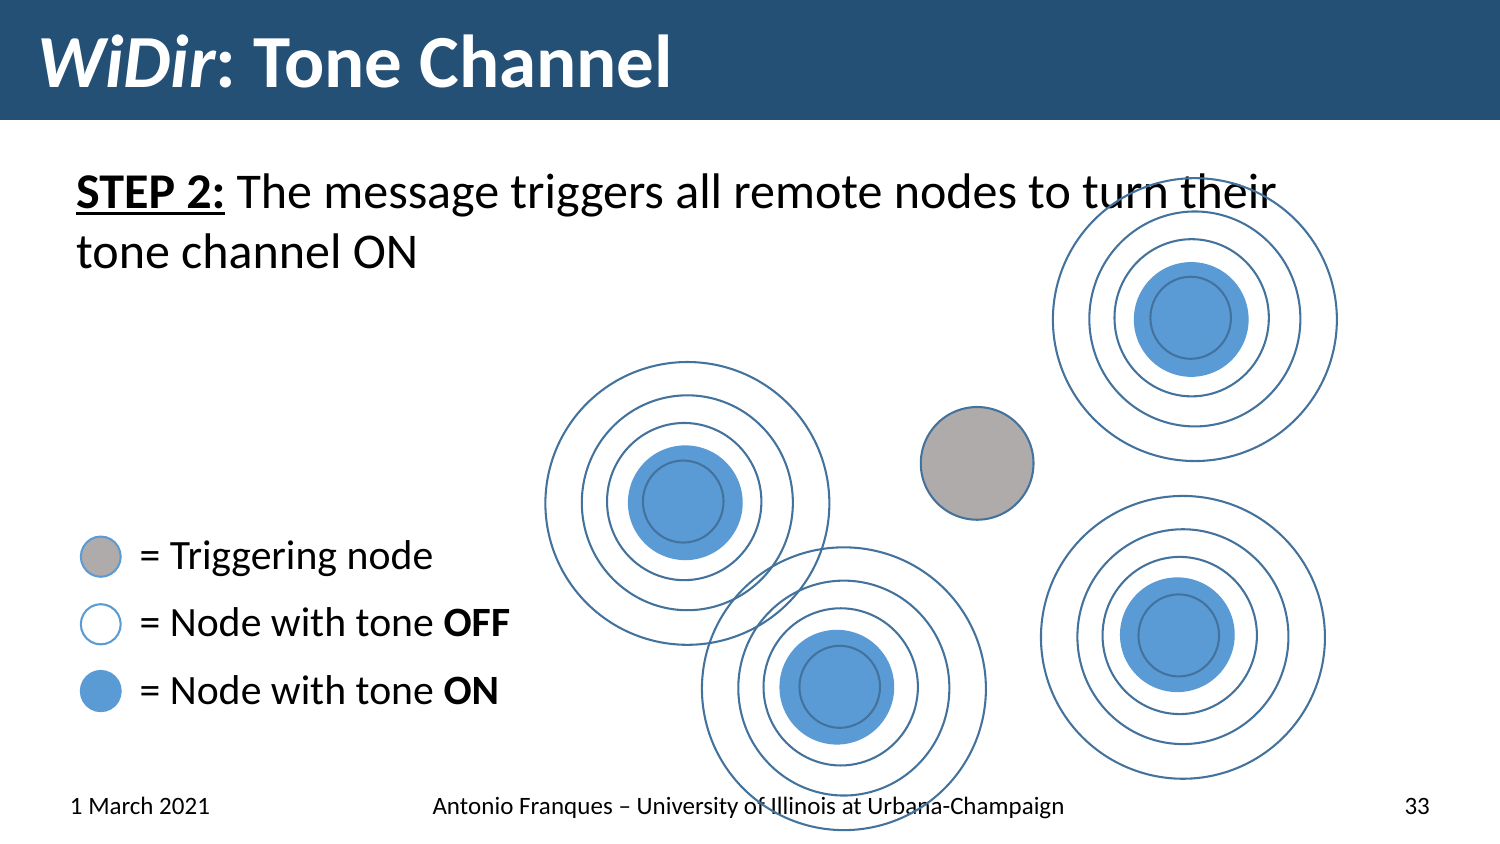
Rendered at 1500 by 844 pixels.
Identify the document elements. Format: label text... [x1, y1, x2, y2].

text_box [544, 360, 831, 646]
text_box [1113, 238, 1270, 398]
text_box [79, 535, 122, 578]
text_box [762, 607, 919, 767]
slide_number 33 [1059, 782, 1445, 827]
text_box [641, 459, 725, 544]
text_box = Triggering node = Node with tone OFF = Node with tone ON [67, 513, 565, 727]
text_box [605, 421, 763, 582]
text_box [1101, 555, 1258, 716]
footer Antonio Franques – University of Illinois at Urbana-Champaign [883, 782, 1059, 827]
text_box [1039, 494, 1326, 780]
title WiDir: Tone Channel [22, 15, 1478, 111]
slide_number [55, 782, 414, 827]
text_box [700, 546, 987, 832]
text_box [79, 603, 122, 646]
text_box STEP 2: The message triggers all remote nodes to turn their tone channel ON [61, 151, 1397, 287]
text_box [919, 405, 1035, 521]
text_box [1137, 593, 1221, 678]
text_box [1149, 275, 1233, 360]
text_box [798, 644, 882, 729]
footer Antonio Franques – University of Illinois at Urbana-Champaign [414, 782, 805, 827]
text_box [79, 669, 122, 713]
text_box [1051, 177, 1338, 463]
